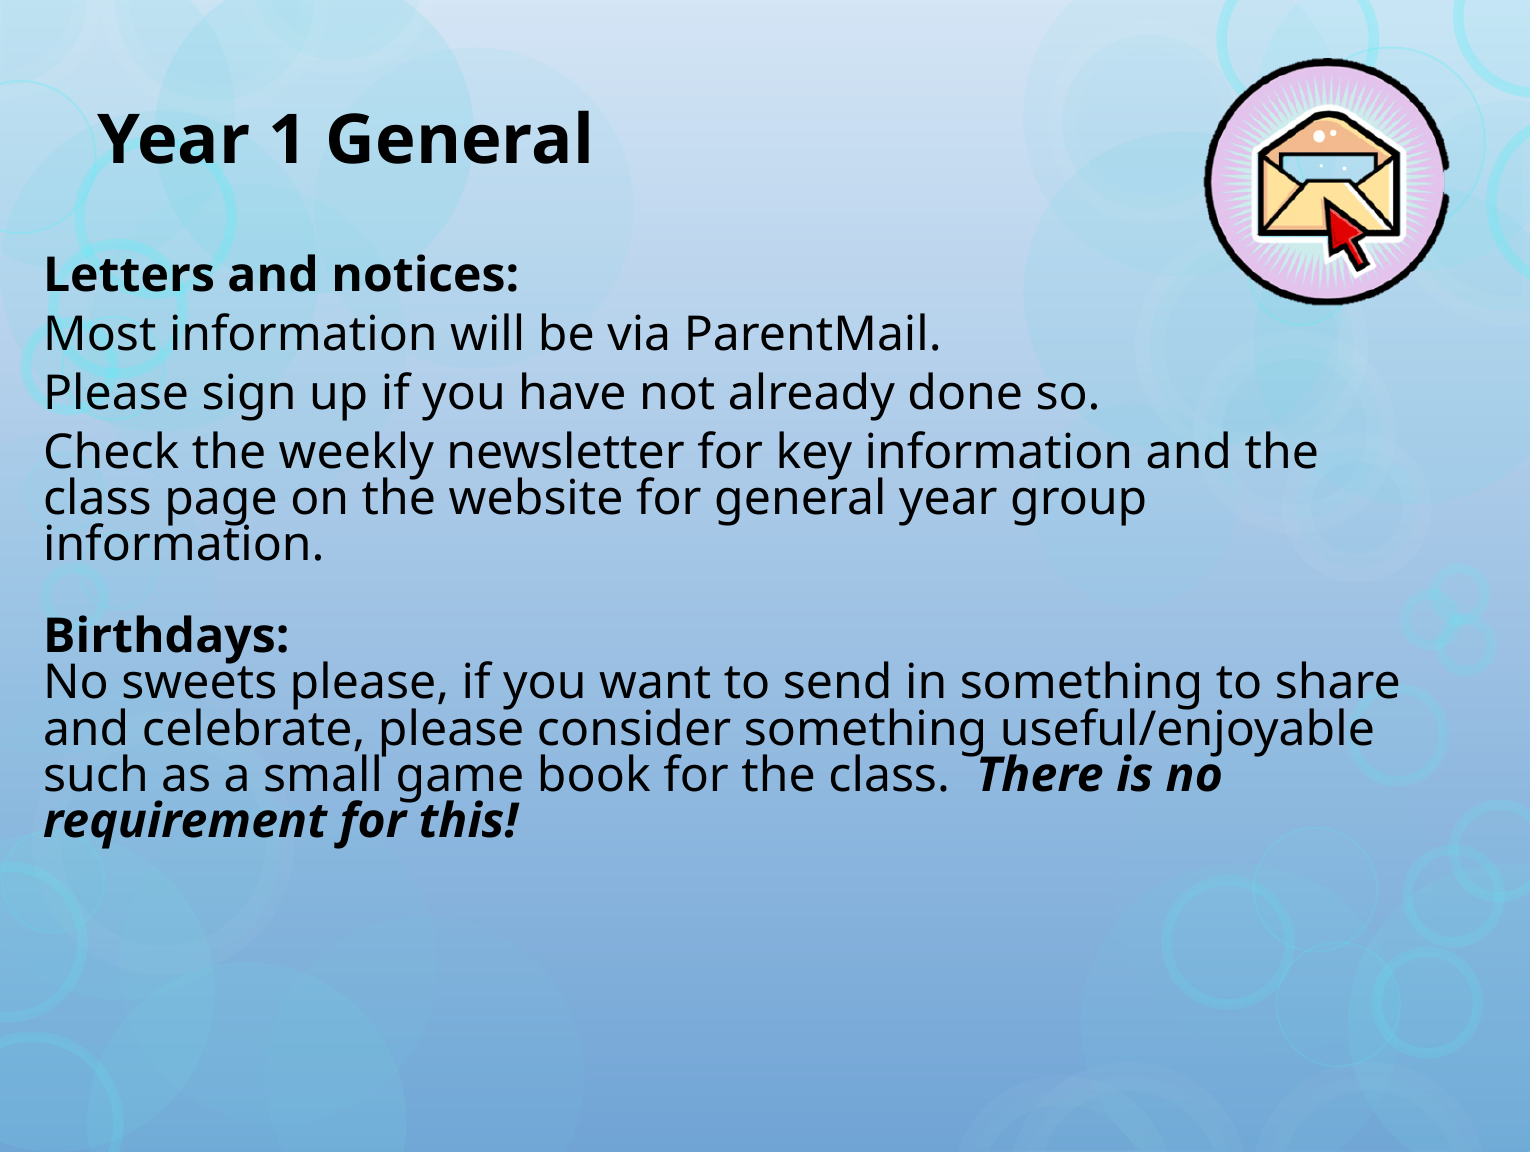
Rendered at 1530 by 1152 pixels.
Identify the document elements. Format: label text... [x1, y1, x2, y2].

picture [1199, 58, 1453, 307]
title Year 1 General [82, 58, 1198, 215]
list Letters and notices: Most information will be via ParentMail. Please sign up if you have not already done so. Check the weekly newsletter for key information and the class page on the website for general year group information. Birthdays: No sweets please, if you want to send in something to share and celebrate, please consider something useful/enjoyable such as a small game book for the class. There is no requirement for this! [27, 245, 1428, 938]
